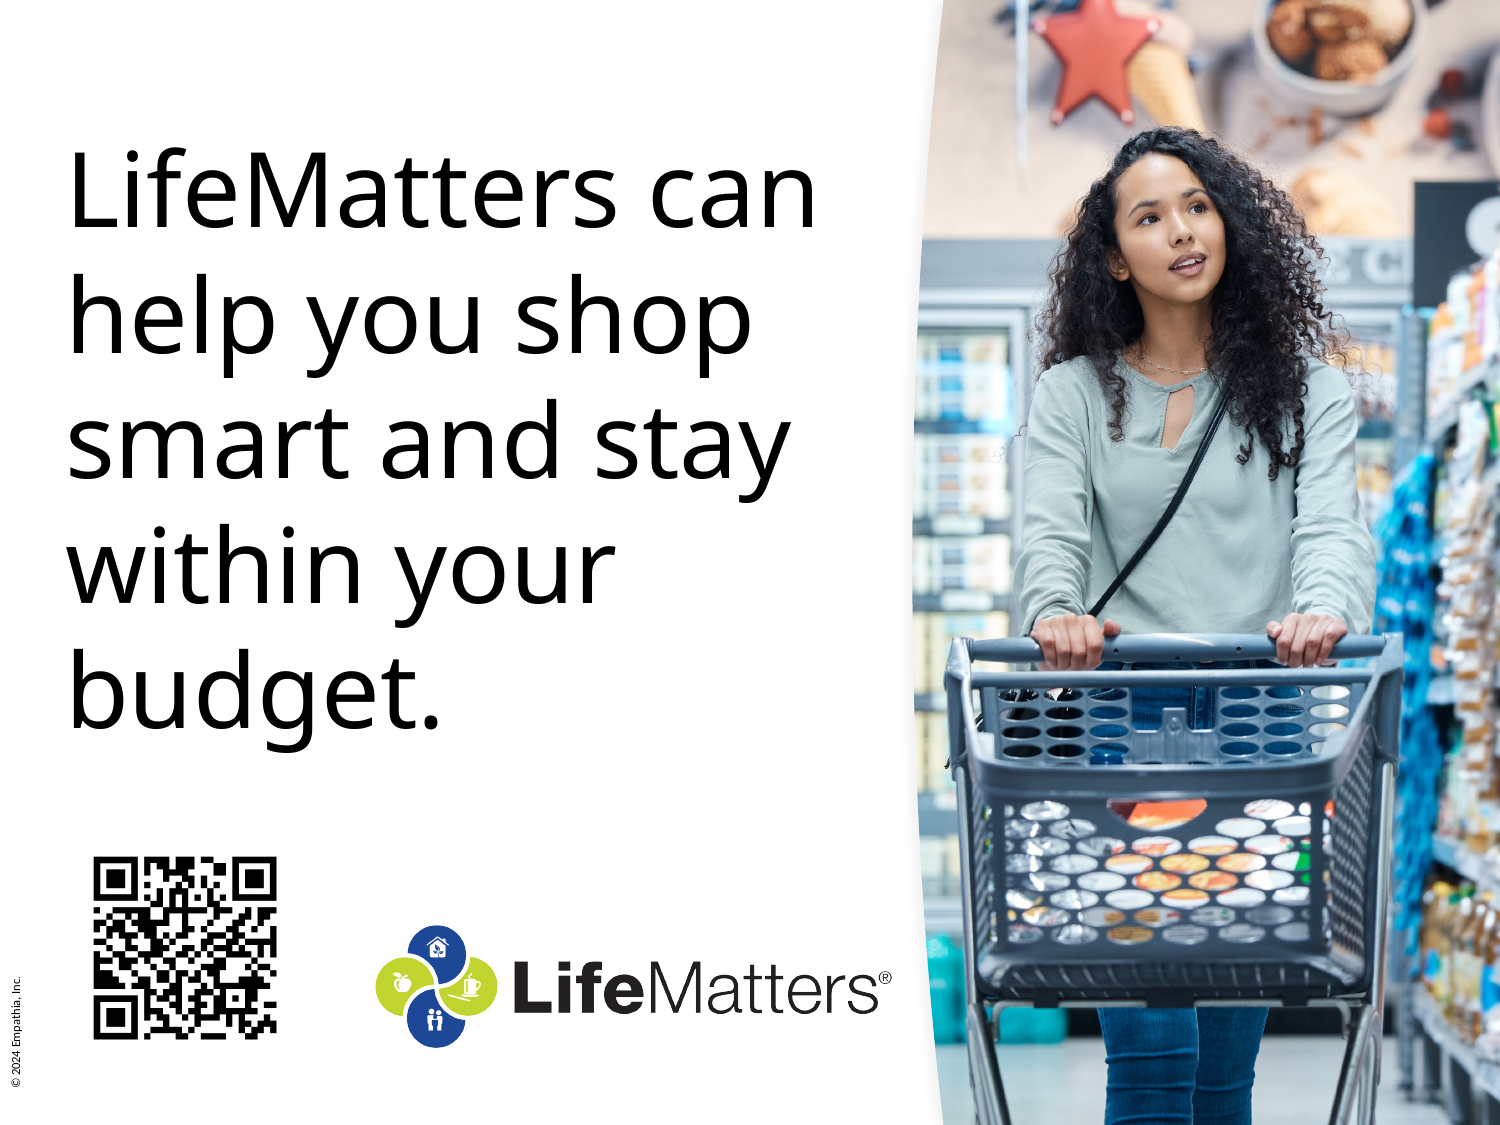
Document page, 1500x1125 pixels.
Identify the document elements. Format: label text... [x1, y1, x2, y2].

text_box [50, 40, 912, 170]
picture [81, 844, 289, 1052]
text_box LifeMatters can help you shop smart and stay within your budget. [50, 170, 866, 888]
picture [912, 0, 1500, 1125]
picture [369, 921, 895, 1052]
